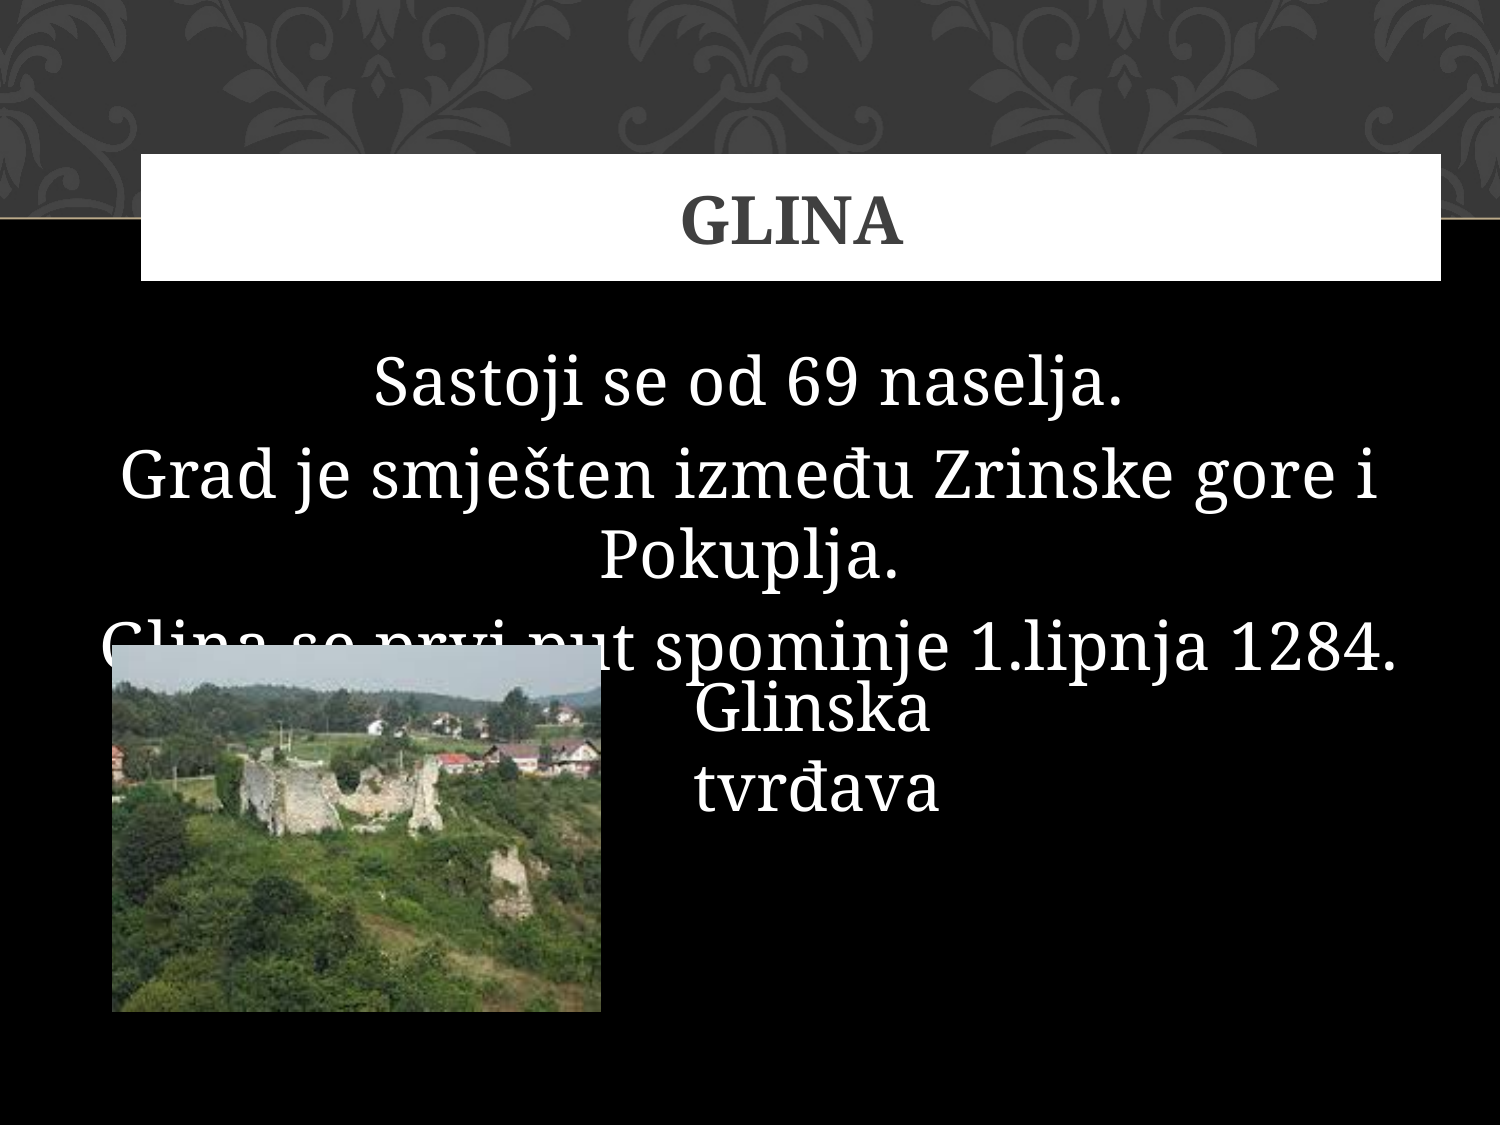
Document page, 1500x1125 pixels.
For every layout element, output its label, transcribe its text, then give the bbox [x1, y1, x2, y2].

title GLINA [141, 154, 1441, 281]
picture [111, 644, 601, 1012]
text_box Glinska tvrđava [679, 656, 1117, 832]
list Sastoji se od 69 naselja. Grad je smješten između Zrinske gore i Pokuplja. Glina se prvi put spominje 1.lipnja 1284. [75, 331, 1425, 1000]
